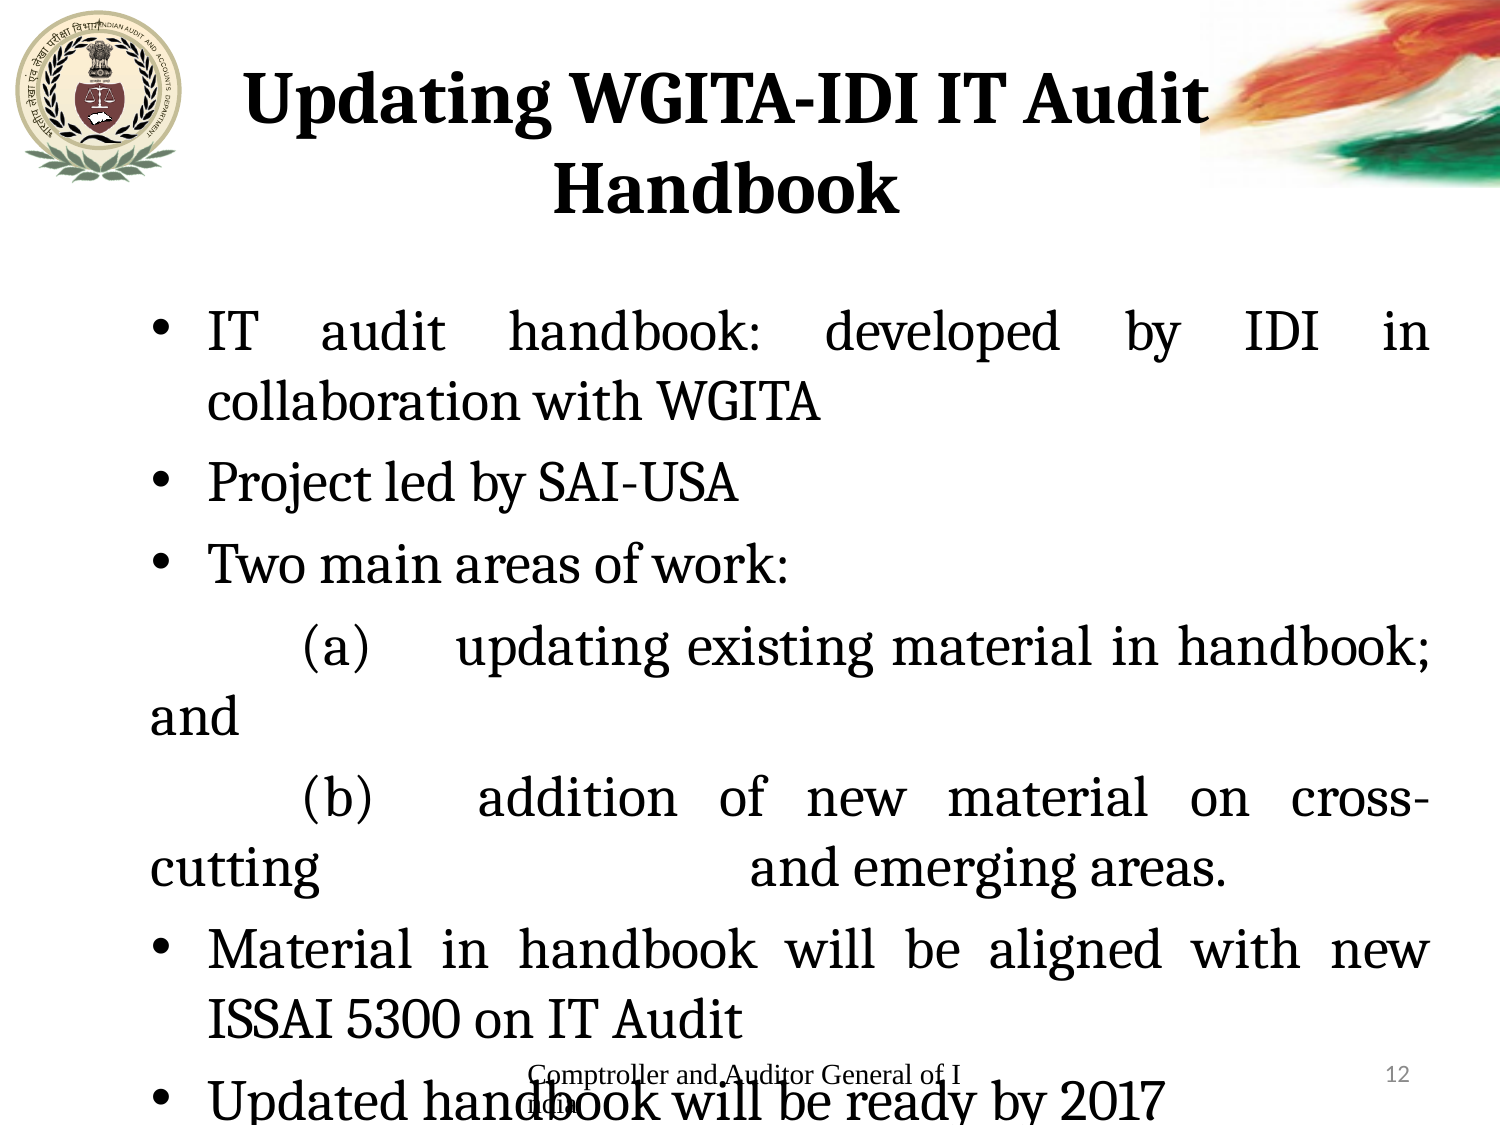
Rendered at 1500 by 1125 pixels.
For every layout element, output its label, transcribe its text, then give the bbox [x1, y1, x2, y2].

list IT audit handbook: developed by IDI in collaboration with WGITA Project led by SAI-USA Two main areas of work: (a) updating existing material in handbook; and (b) addition of new material on cross-cutting and emerging areas. Material in handbook will be aligned with new ISSAI 5300 on IT Audit Updated handbook will be ready by 2017 [135, 284, 1447, 1090]
picture [72, 80, 127, 136]
slide_number 12 [1074, 1090, 1425, 1103]
footer Comptroller and Auditor General of India [512, 1090, 988, 1103]
title Updating WGITA-IDI IT Audit Handbook [206, 45, 1247, 233]
picture [1200, 0, 1500, 188]
